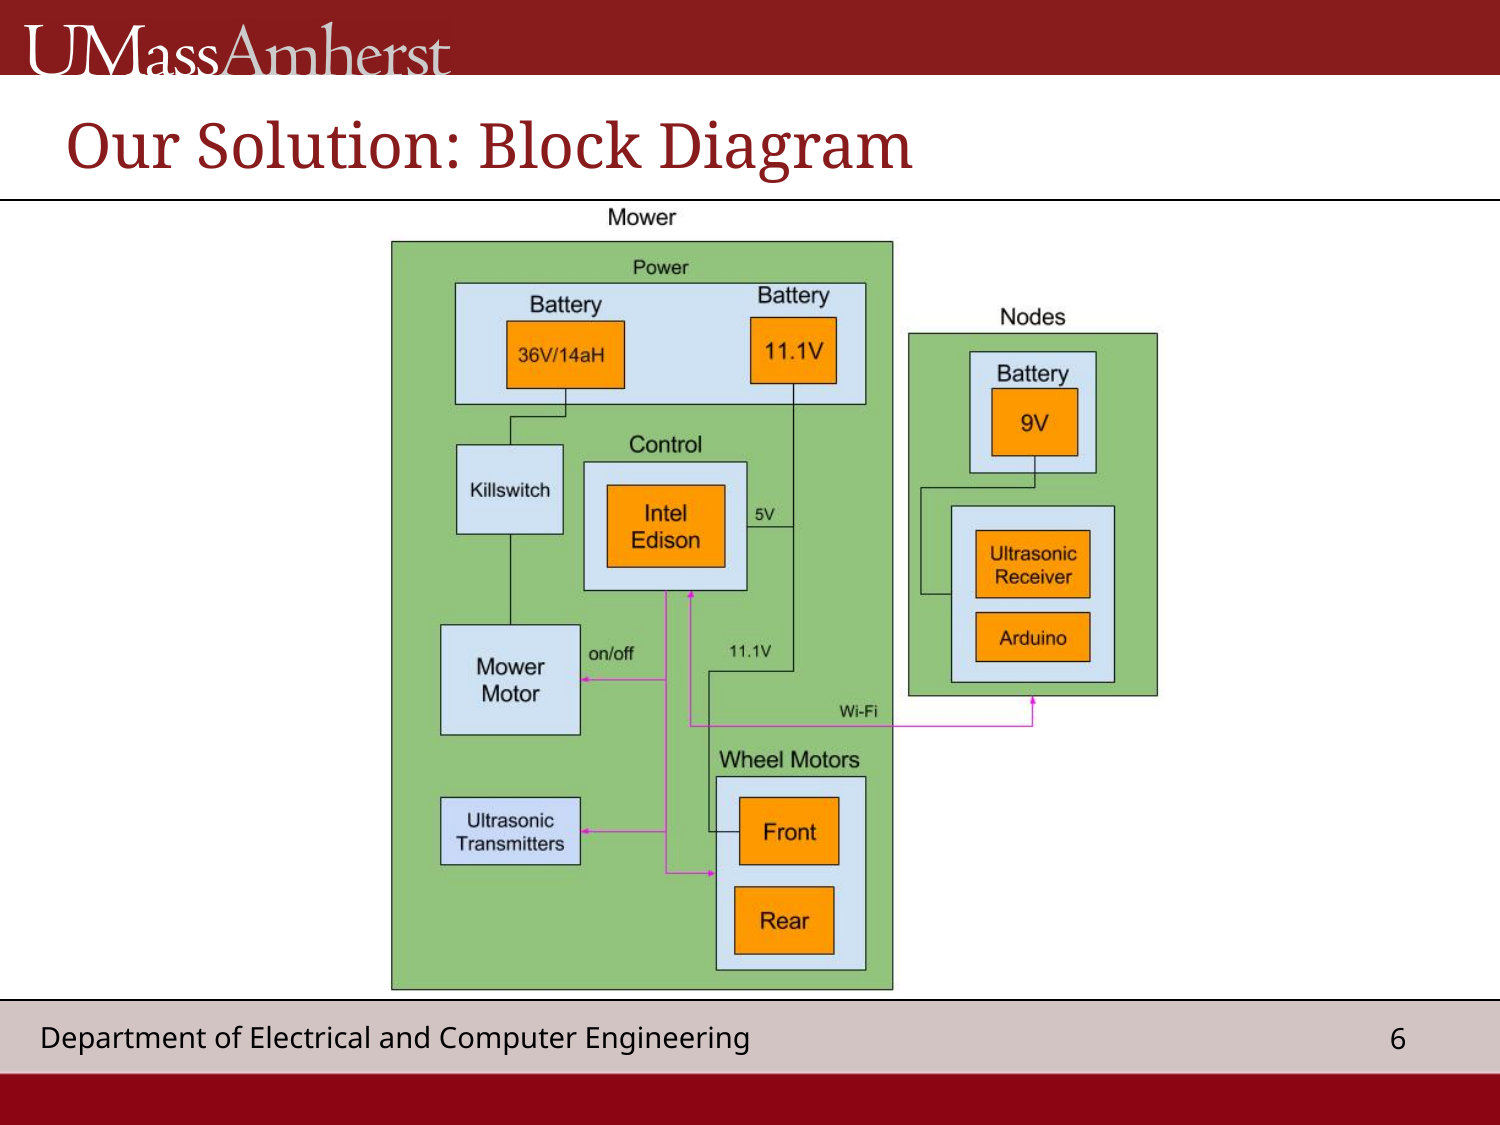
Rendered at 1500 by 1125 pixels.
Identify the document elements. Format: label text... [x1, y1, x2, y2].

title Our Solution: Block Diagram [50, 99, 1500, 188]
picture [384, 205, 1166, 994]
picture [0, 0, 1500, 75]
picture [0, 1001, 1500, 1125]
